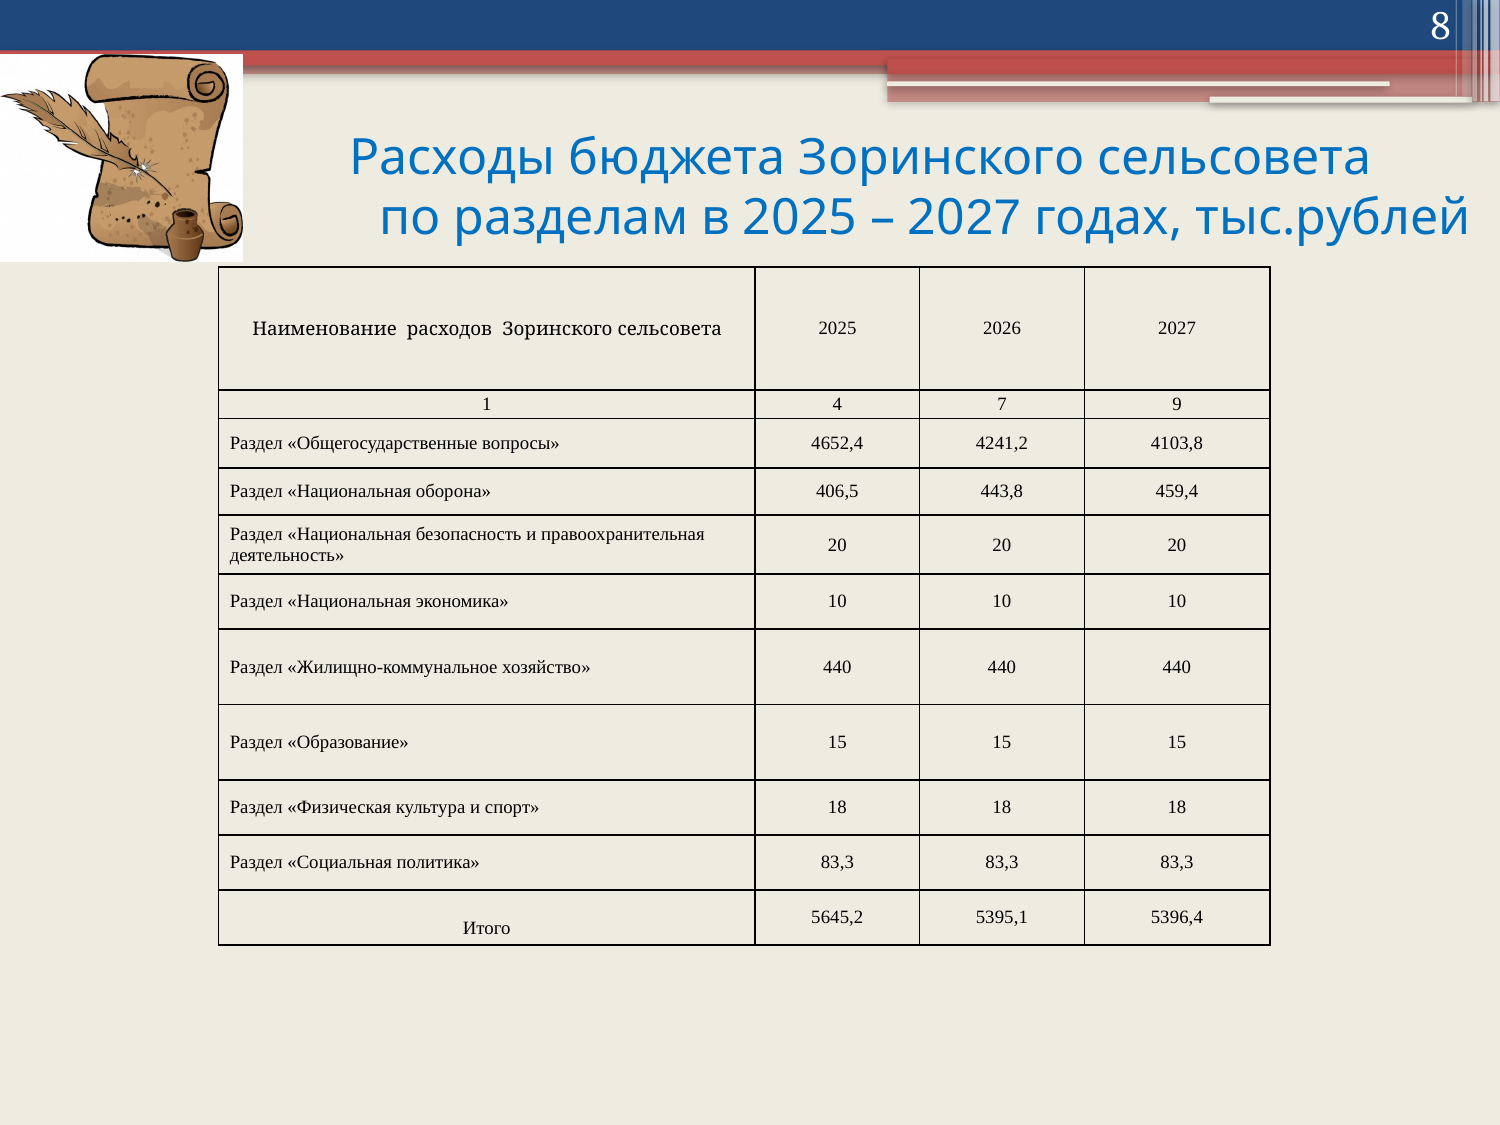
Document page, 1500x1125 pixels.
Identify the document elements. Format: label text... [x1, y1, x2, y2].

table_cell 20 [756, 516, 919, 573]
table_cell 18 [1085, 781, 1269, 834]
table_cell 20 [920, 516, 1084, 573]
table_cell 4652,4 [756, 419, 919, 467]
table_cell 10 [1085, 575, 1269, 628]
table_cell 443,8 [920, 469, 1084, 514]
table_cell 1 [219, 391, 754, 418]
table_cell 7 [920, 391, 1084, 418]
slide_number 8 [1340, 0, 1466, 61]
table_cell 440 [1085, 630, 1269, 704]
table_cell 459,4 [1085, 469, 1269, 514]
table_cell 4103,8 [1085, 419, 1269, 467]
table_cell 4 [756, 391, 919, 418]
table_cell Раздел «Образование» [219, 705, 754, 779]
table_cell Раздел «Жилищно-коммунальное хозяйство» [219, 630, 754, 704]
table_cell 10 [756, 575, 919, 628]
table_cell Раздел «Социальная политика» [219, 836, 754, 889]
table_cell 10 [920, 575, 1084, 628]
table_cell Раздел «Национальная экономика» [219, 575, 754, 628]
table_cell Раздел «Физическая культура и спорт» [219, 781, 754, 834]
table_cell Раздел «Общегосударственные вопросы» [219, 419, 754, 467]
table_cell 440 [756, 630, 919, 704]
table_header Наименование расходов Зоринского сельсовета [219, 268, 754, 389]
table_cell 9 [1085, 391, 1269, 418]
table_cell Раздел «Национальная безопасность и правоохранительная деятельность» [219, 516, 754, 573]
table_cell 83,3 [756, 836, 919, 889]
table_cell 440 [920, 630, 1084, 704]
table_header 2025 [756, 268, 919, 389]
table_header 2027 [1085, 268, 1269, 389]
table_cell 15 [756, 705, 919, 779]
table_cell 5645,2 [756, 891, 919, 944]
title Расходы бюджета Зоринского сельсовета по разделам в 2025 – 2027 годах, тыс.рублей [248, 125, 1500, 244]
table_cell 4241,2 [920, 419, 1084, 467]
picture [0, 54, 243, 263]
table_cell 20 [1085, 516, 1269, 573]
table_cell 83,3 [1085, 836, 1269, 889]
table_cell 15 [1085, 705, 1269, 779]
table_cell Раздел «Национальная оборона» [219, 469, 754, 514]
table_cell 15 [920, 705, 1084, 779]
table_cell 5396,4 [1085, 891, 1269, 944]
table_header 2026 [920, 268, 1084, 389]
table_cell 406,5 [756, 469, 919, 514]
table_cell Итого [219, 891, 754, 944]
table_cell 5395,1 [920, 891, 1084, 944]
table_cell 83,3 [920, 836, 1084, 889]
table_cell 18 [920, 781, 1084, 834]
table_cell 18 [756, 781, 919, 834]
